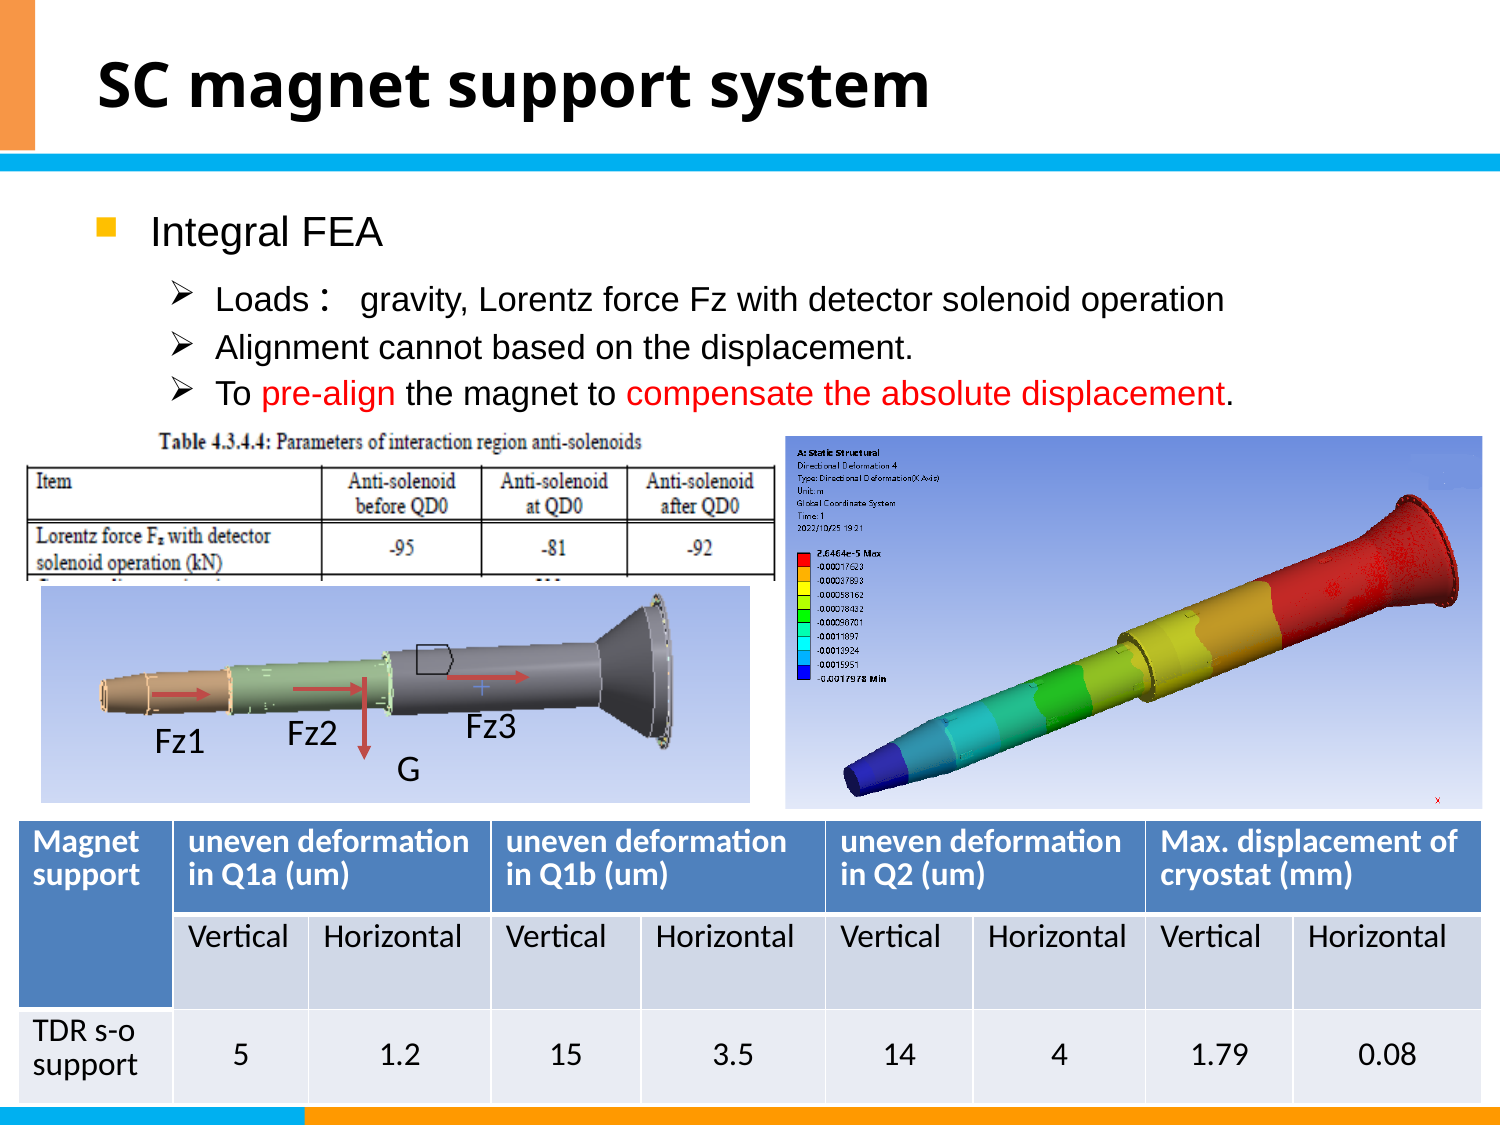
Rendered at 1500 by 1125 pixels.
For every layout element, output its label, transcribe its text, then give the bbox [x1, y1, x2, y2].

table_header Max. displacement of cryostat (mm) [1146, 821, 1481, 912]
picture [785, 436, 1483, 809]
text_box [41, 588, 751, 804]
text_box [5, 385, 778, 581]
table_cell 3.5 [642, 1010, 825, 1103]
table_cell 4 [974, 1010, 1145, 1103]
table_cell Vertical [492, 917, 640, 1009]
table_cell 1.79 [1146, 1010, 1292, 1103]
table_cell Horizontal [1294, 917, 1481, 1009]
table_cell Vertical [174, 917, 308, 1009]
table_header uneven deformation in Q2 (um) [826, 821, 1145, 912]
table_cell Horizontal [974, 917, 1145, 1009]
table_cell Horizontal [309, 917, 490, 1009]
title SC magnet support system [82, 23, 1407, 143]
text_box Integral FEA Loads：gravity, Lorentz force Fz with detector solenoid operation Alignment cannot based on the displacement. To pre-align the magnet to compensate the absolute displacement. [79, 196, 1400, 421]
table_header uneven deformation in Q1b (um) [492, 821, 825, 912]
table_cell 14 [826, 1010, 972, 1103]
table_cell 15 [492, 1010, 640, 1103]
table_cell Vertical [1146, 917, 1292, 1009]
table_cell Horizontal [642, 917, 825, 1009]
table_cell TDR s-o support [19, 1012, 172, 1103]
table_cell 0.08 [1294, 1010, 1481, 1103]
table_cell Vertical [826, 917, 972, 1009]
table_header Magnet support [19, 821, 172, 1007]
table_header uneven deformation in Q1a (um) [174, 821, 490, 912]
table_cell 1.2 [309, 1010, 490, 1103]
table_cell 5 [174, 1010, 308, 1103]
